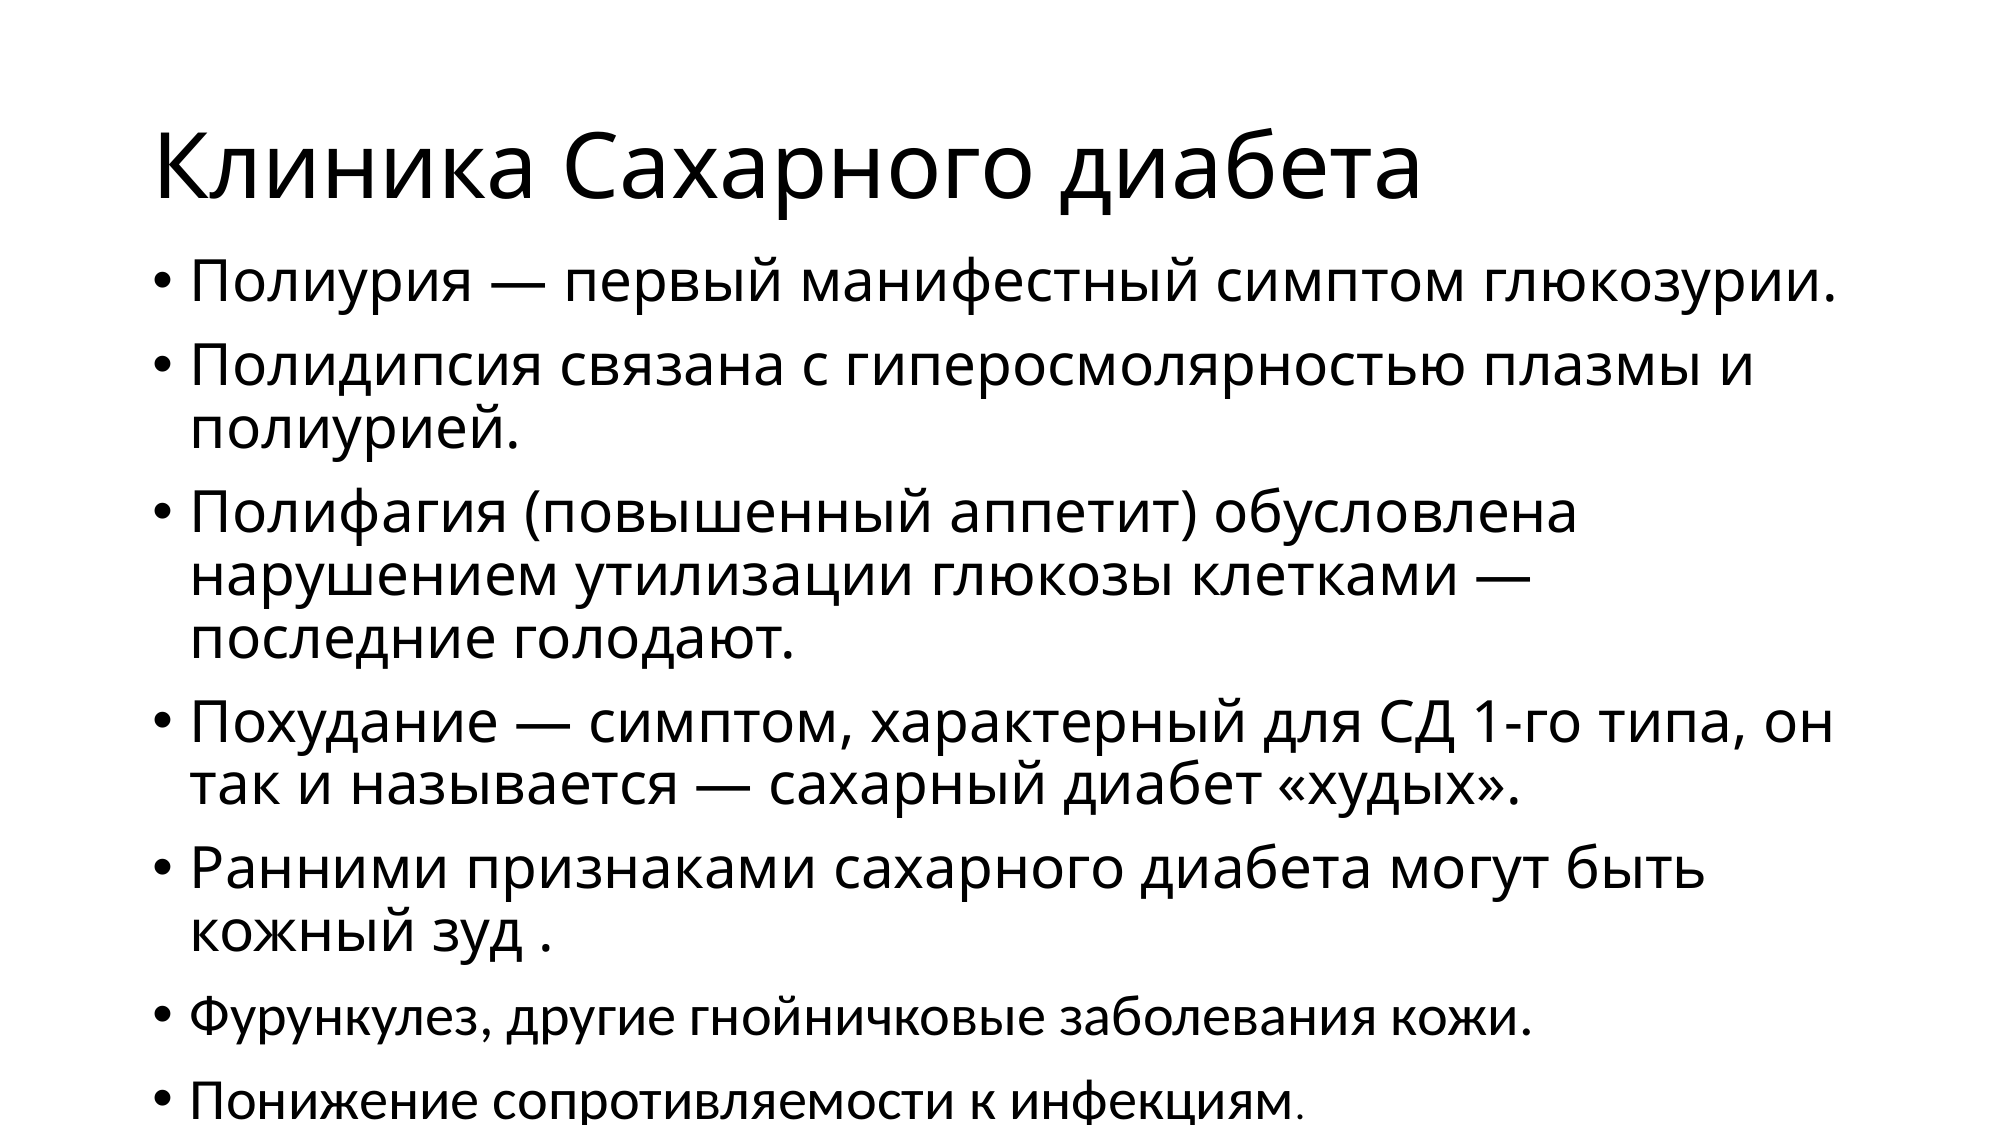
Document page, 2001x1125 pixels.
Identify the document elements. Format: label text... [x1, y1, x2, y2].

list Полиурия — первый манифестный симптом глюкозурии. Полидипсия связана с гиперосмолярностью плазмы и полиурией. Полифагия (повышенный аппетит) обусловлена нарушением утилизации глюкозы клетками — последние голодают. Похудание — симптом, характерный для СД 1-го типа, он так и называется — сахарный диабет «худых». Ранними признаками сахарного диабета могут быть кожный зуд . Фурункулез, другие гнойничковые заболевания кожи. Понижение сопротивляемости к инфекциям. [137, 299, 1863, 1014]
title Клиника Сахарного диабета [137, 59, 1863, 278]
